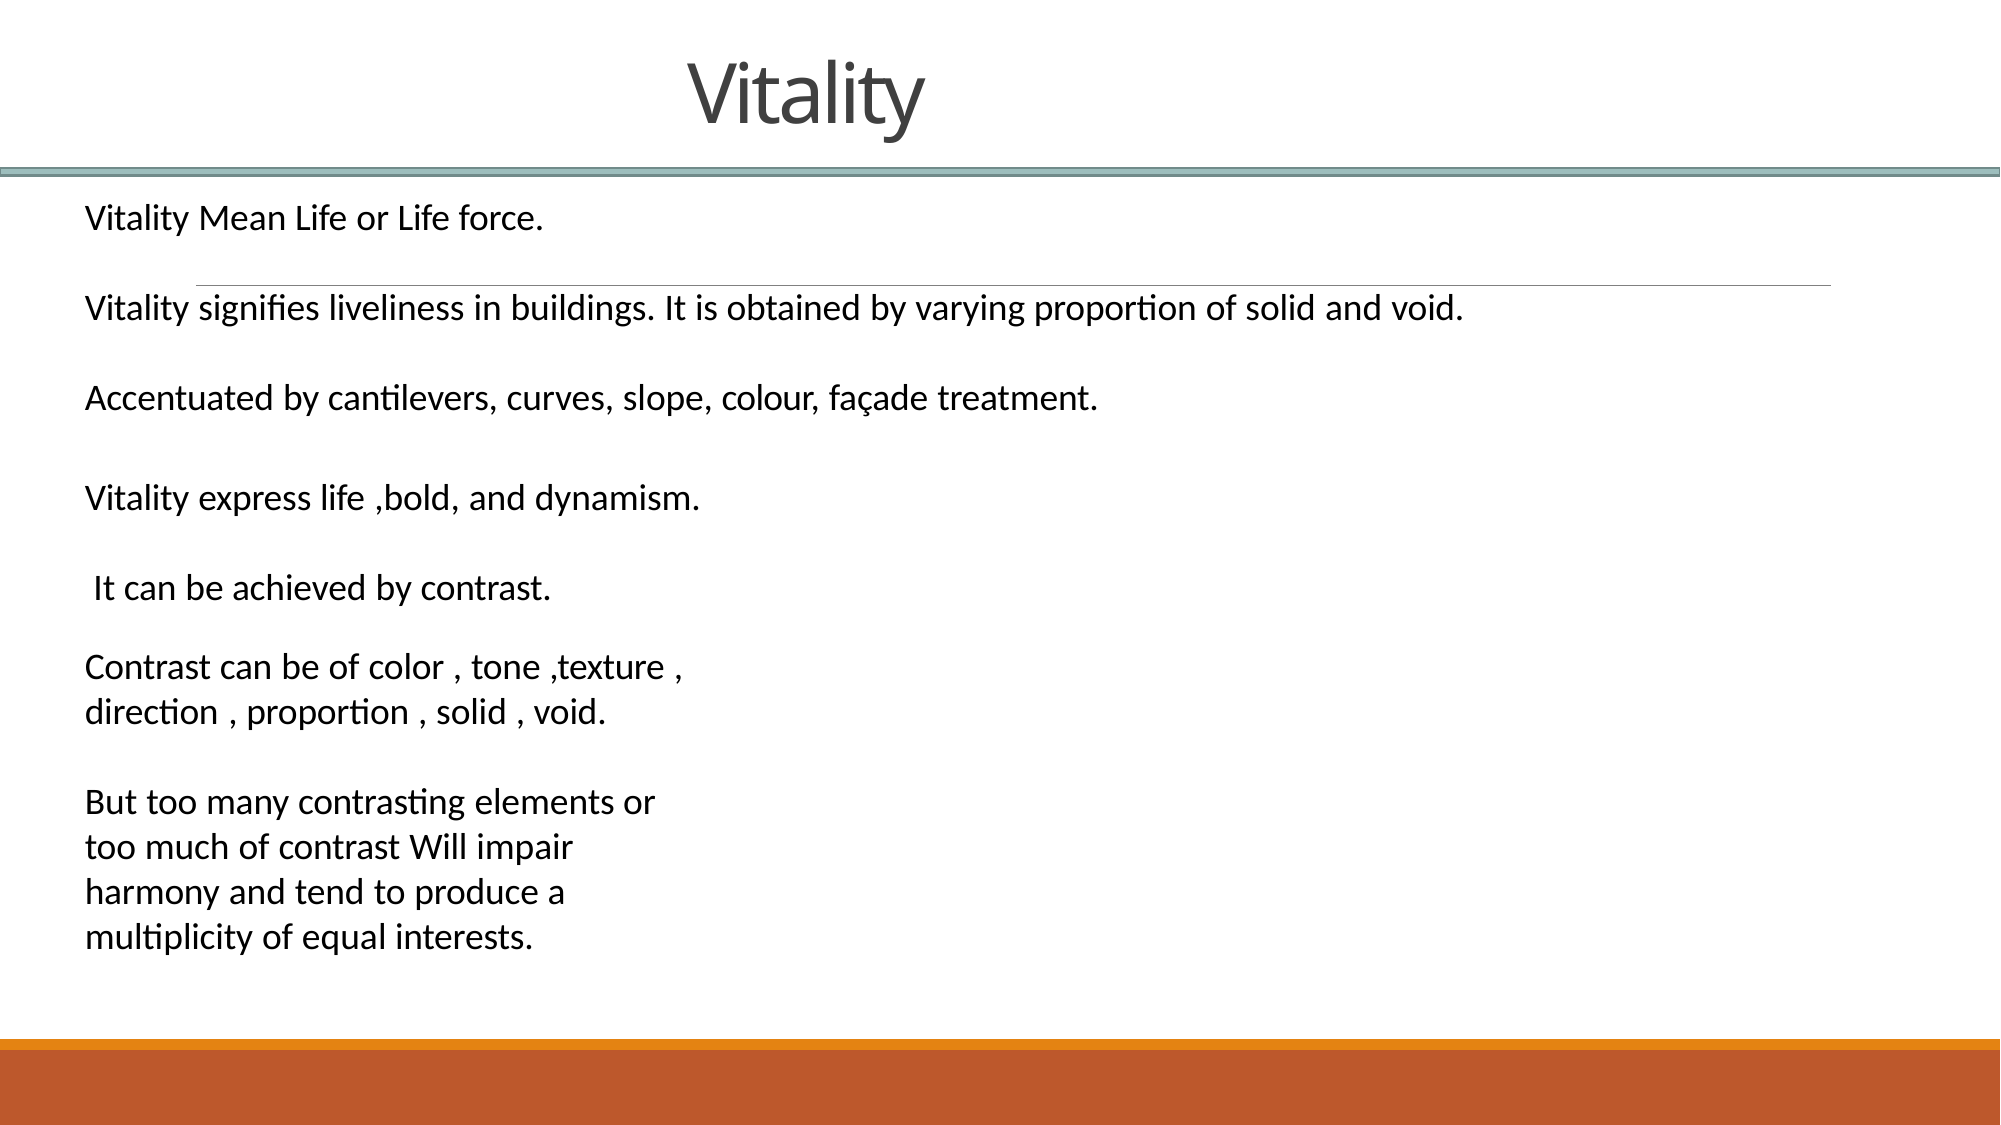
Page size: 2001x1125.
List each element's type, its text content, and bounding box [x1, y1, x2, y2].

text_box Vitality Mean Life or Life force. Vitality signifies liveliness in buildings. It is obtained by varying proportion of solid and void. Accentuated by cantilevers, curves, slope, colour, façade treatment. Vitality express life ,bold, and dynamism. It can be achieved by contrast. Contrast can be of color , tone ,texture , direction , proportion , solid , void. But too many contrasting elements or too much of contrast Will impair harmony and tend to produce a multiplicity of equal interests. [82, 190, 1656, 957]
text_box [0, 166, 2000, 178]
title Vitality [685, 0, 961, 141]
